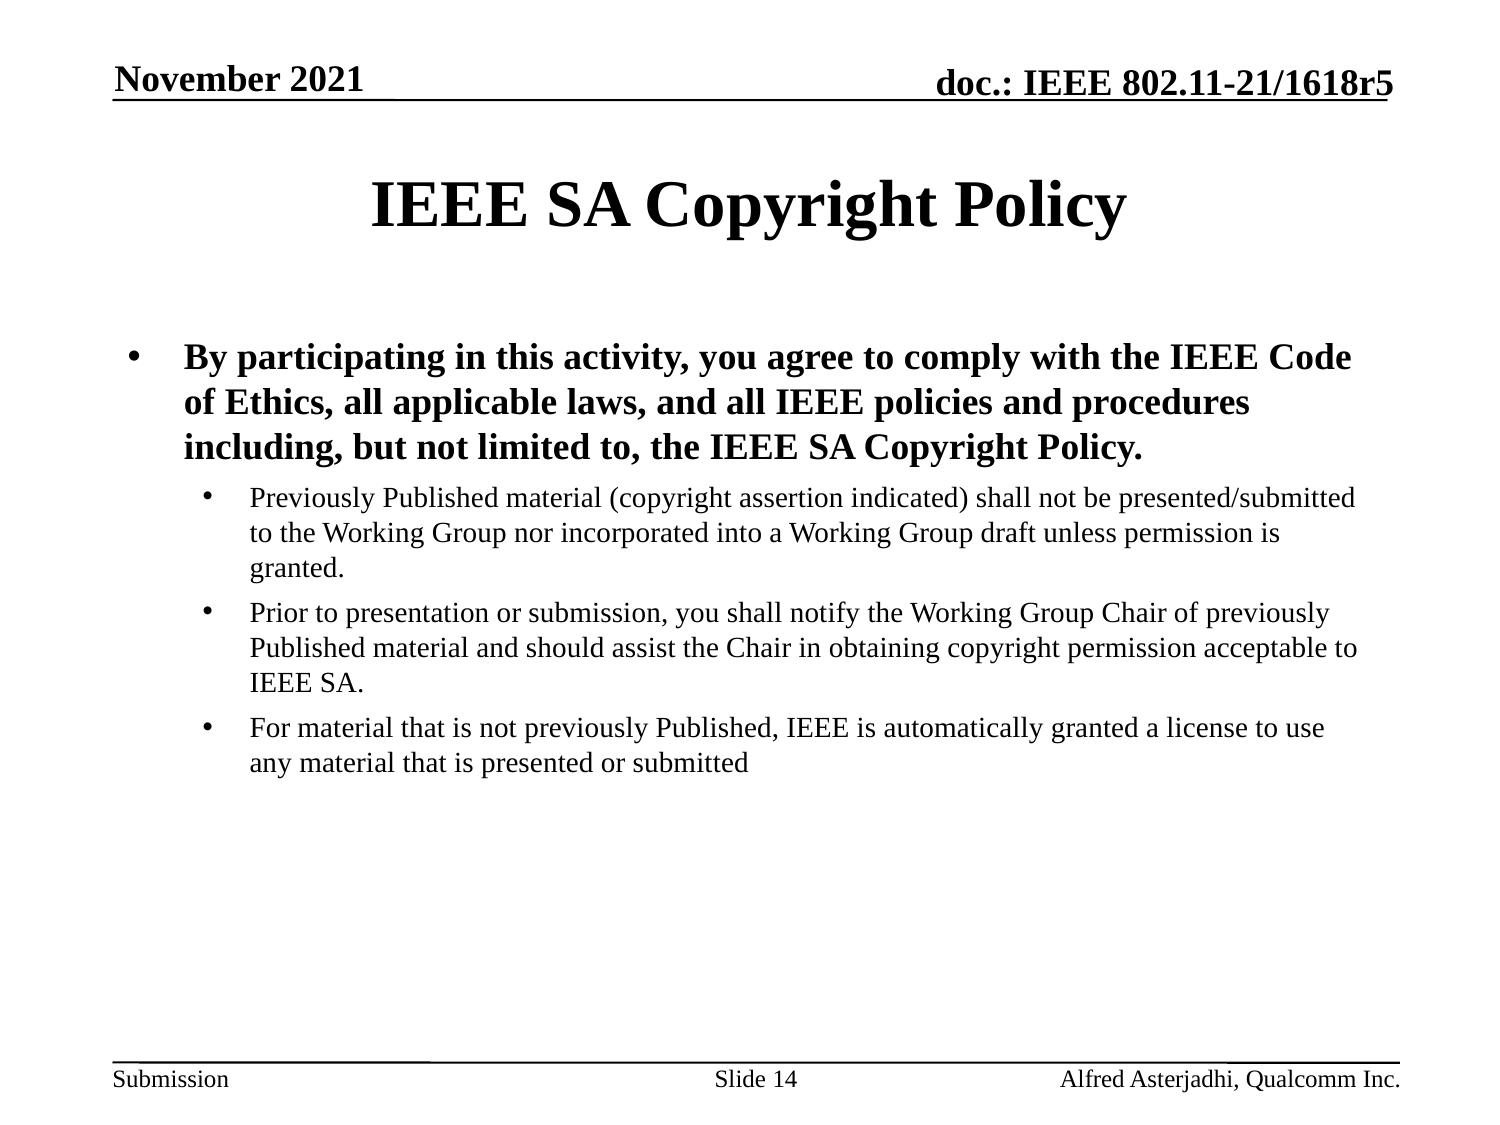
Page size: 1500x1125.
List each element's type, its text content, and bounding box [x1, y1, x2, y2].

slide_number Slide 14 [712, 1061, 800, 1123]
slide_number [114, 54, 423, 100]
footer Alfred Asterjadhi, Qualcomm Inc. [878, 1061, 1402, 1093]
title IEEE SA Copyright Policy [112, 112, 1388, 288]
list By participating in this activity, you agree to comply with the IEEE Code of Ethics, all applicable laws, and all IEEE policies and procedures including, but not limited to, the IEEE SA Copyright Policy. Previously Published material (copyright assertion indicated) shall not be presented/submitted to the Working Group nor incorporated into a Working Group draft unless permission is granted. Prior to presentation or submission, you shall notify the Working Group Chair of previously Published material and should assist the Chair in obtaining copyright permission acceptable to IEEE SA. For material that is not previously Published, IEEE is automatically granted a license to use any material that is presented or submitted [112, 324, 1388, 1000]
